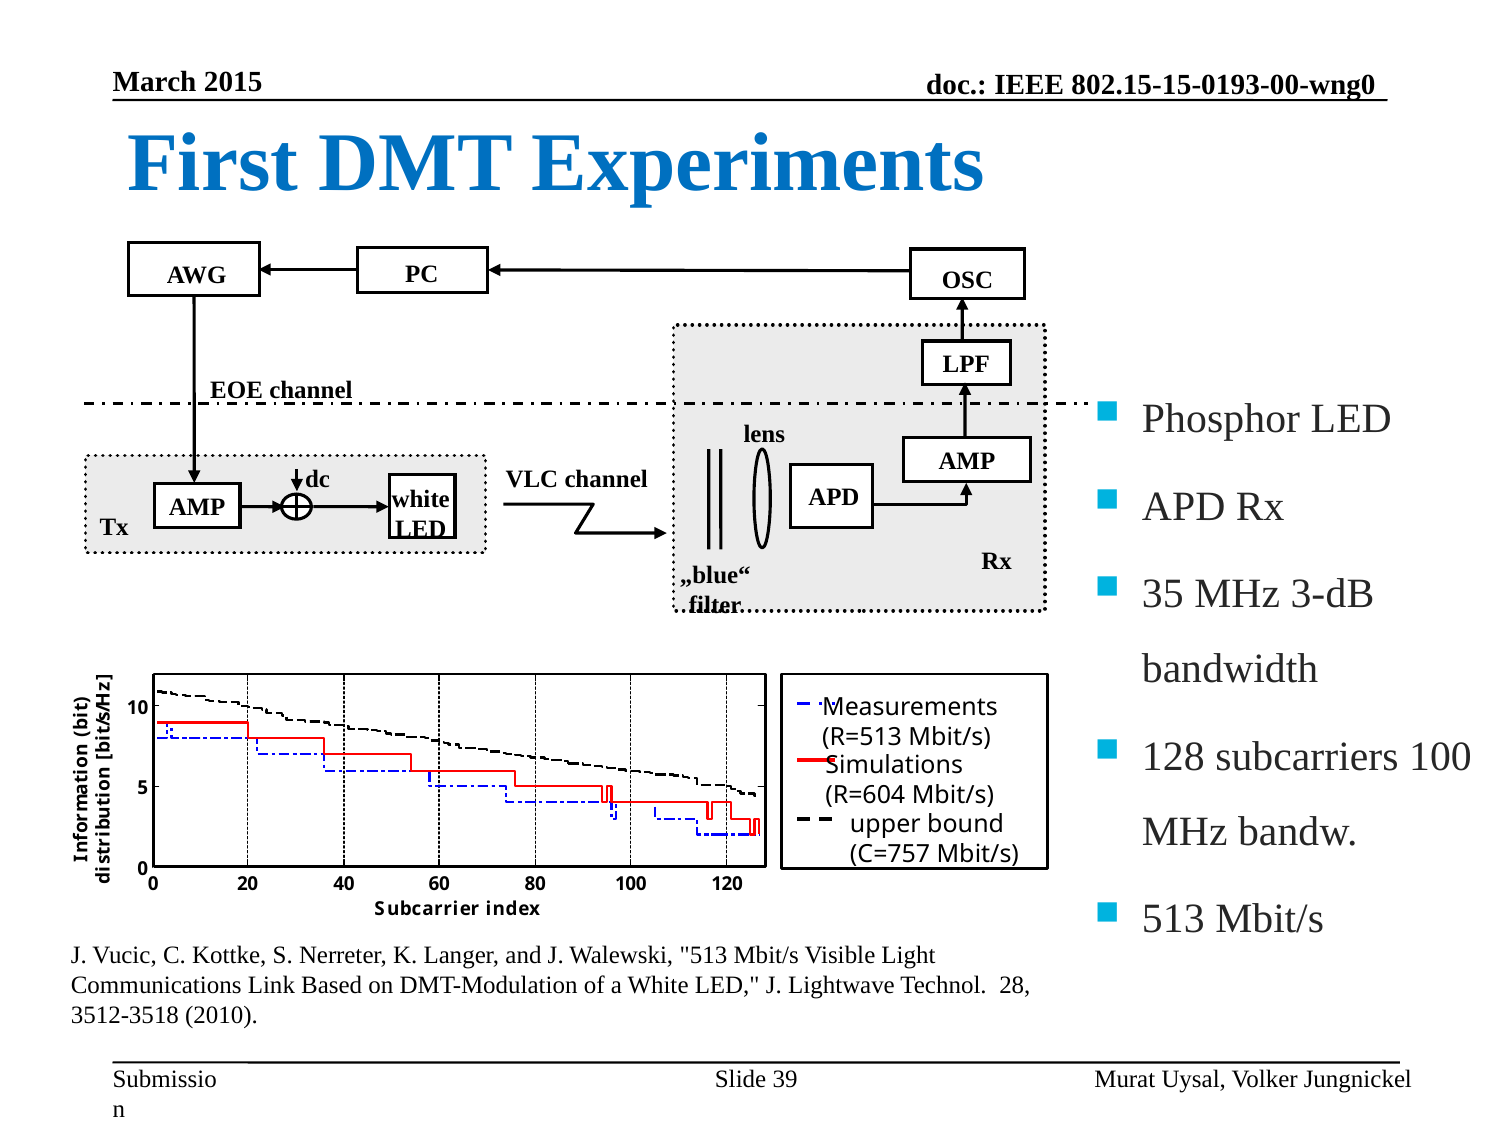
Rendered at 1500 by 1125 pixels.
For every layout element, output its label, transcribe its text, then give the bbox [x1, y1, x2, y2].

text_box EOE channel [199, 365, 368, 402]
text_box [357, 247, 488, 293]
text_box [958, 382, 972, 402]
text_box [790, 519, 873, 528]
text_box PC [369, 249, 475, 295]
text_box [910, 248, 1025, 299]
text_box [673, 411, 1046, 611]
text_box J. Vucic, C. Kottke, S. Nerreter, K. Langer, and J. Walewski, "513 Mbit/s Visible Light Communications Link Based on DMT-Modulation of a White LED," J. Lightwave Technol. 28, 3512-3518 (2010). [56, 931, 1088, 1037]
text_box LPF [922, 341, 1011, 385]
text_box AMP [154, 483, 240, 528]
text_box [790, 464, 873, 473]
text_box [503, 504, 667, 540]
text_box „blue“ filter [665, 550, 766, 626]
text_box [128, 242, 260, 296]
text_box Rx [966, 537, 1027, 582]
text_box [85, 455, 486, 553]
text_box [673, 324, 1046, 402]
text_box white LED [376, 475, 465, 550]
text_box [956, 297, 969, 340]
text_box AWG [152, 251, 257, 296]
text_box Phosphor LED APD Rx 35 MHz 3-dB bandwidth 128 subcarriers 100 MHz bandw. 513 Mbit/s [1079, 358, 1495, 565]
footer Murat Uysal, Volker Jungnickel [900, 1062, 1413, 1093]
text_box VLC channel [490, 454, 663, 500]
text_box APD [788, 473, 880, 519]
slide_number Slide 39 [712, 1062, 800, 1093]
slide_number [112, 62, 375, 98]
text_box Tx [84, 503, 144, 548]
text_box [54, 654, 1048, 934]
text_box [238, 500, 285, 513]
text_box lens [728, 411, 800, 455]
text_box First DMT Experiments [112, 99, 1264, 229]
text_box [281, 494, 312, 520]
text_box OSC [915, 256, 1020, 302]
text_box [753, 455, 771, 548]
text_box AMP [903, 437, 1031, 482]
text_box dc [290, 455, 345, 501]
text_box [871, 482, 973, 506]
